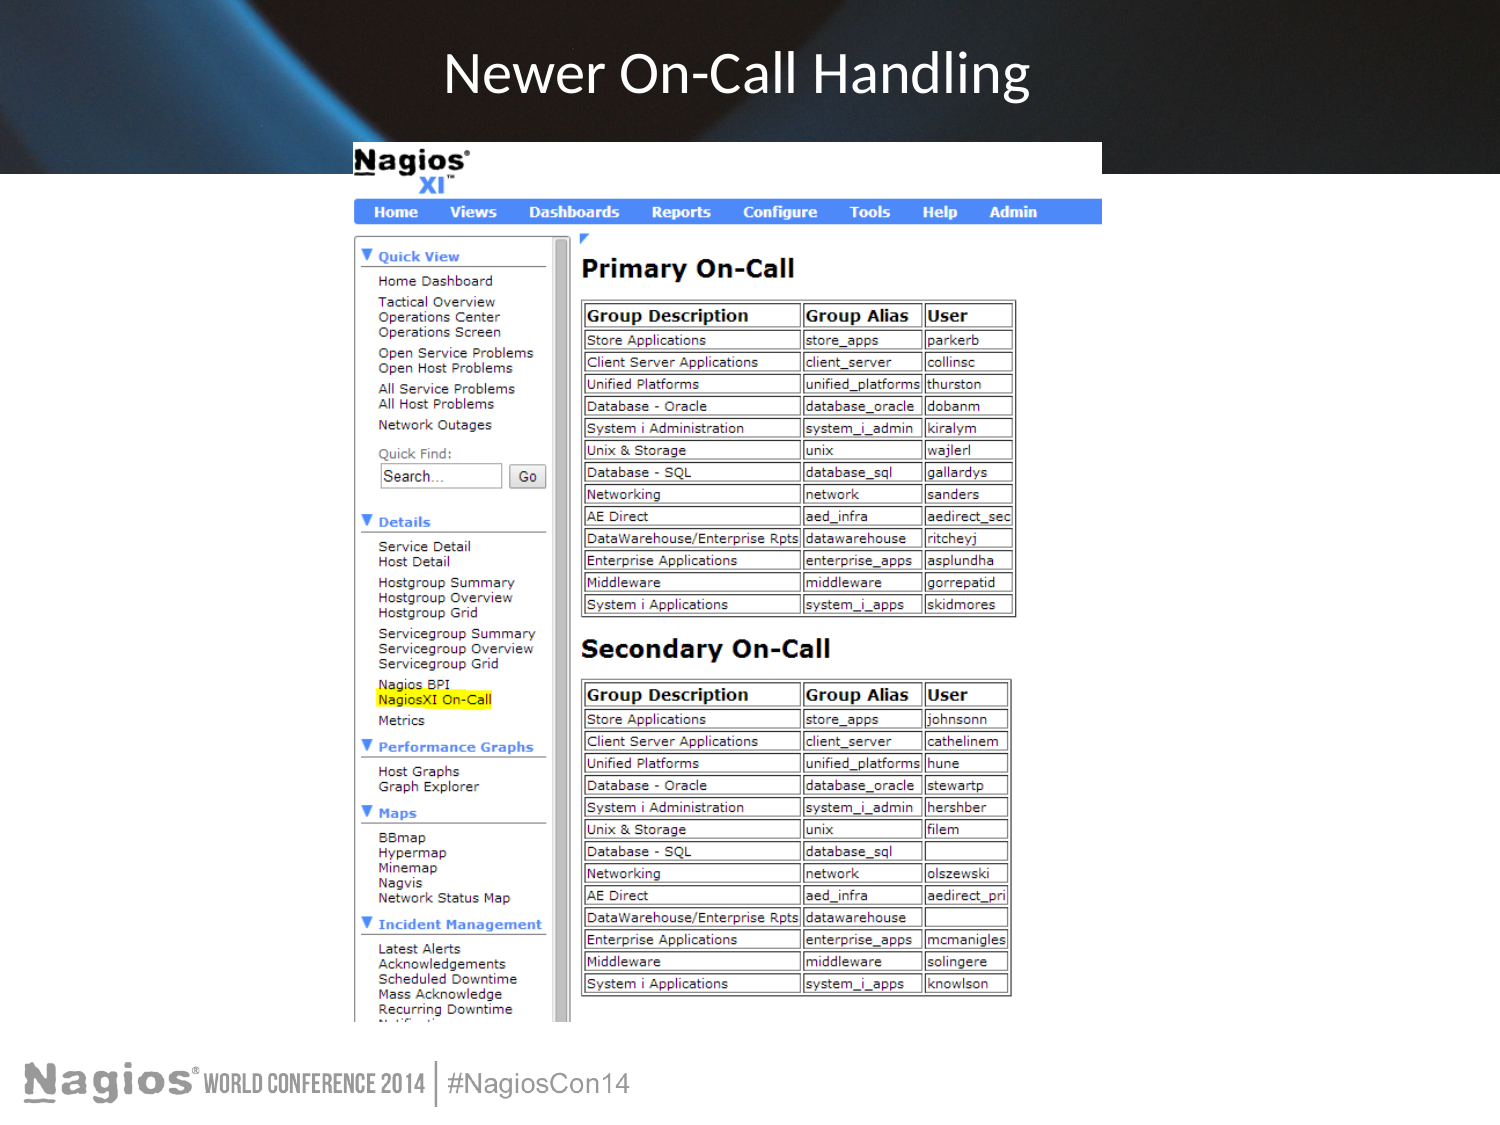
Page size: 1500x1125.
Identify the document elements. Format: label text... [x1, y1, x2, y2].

picture [0, 0, 1500, 1022]
picture [12, 1040, 638, 1125]
title Newer On-Call Handling [37, 24, 1438, 114]
